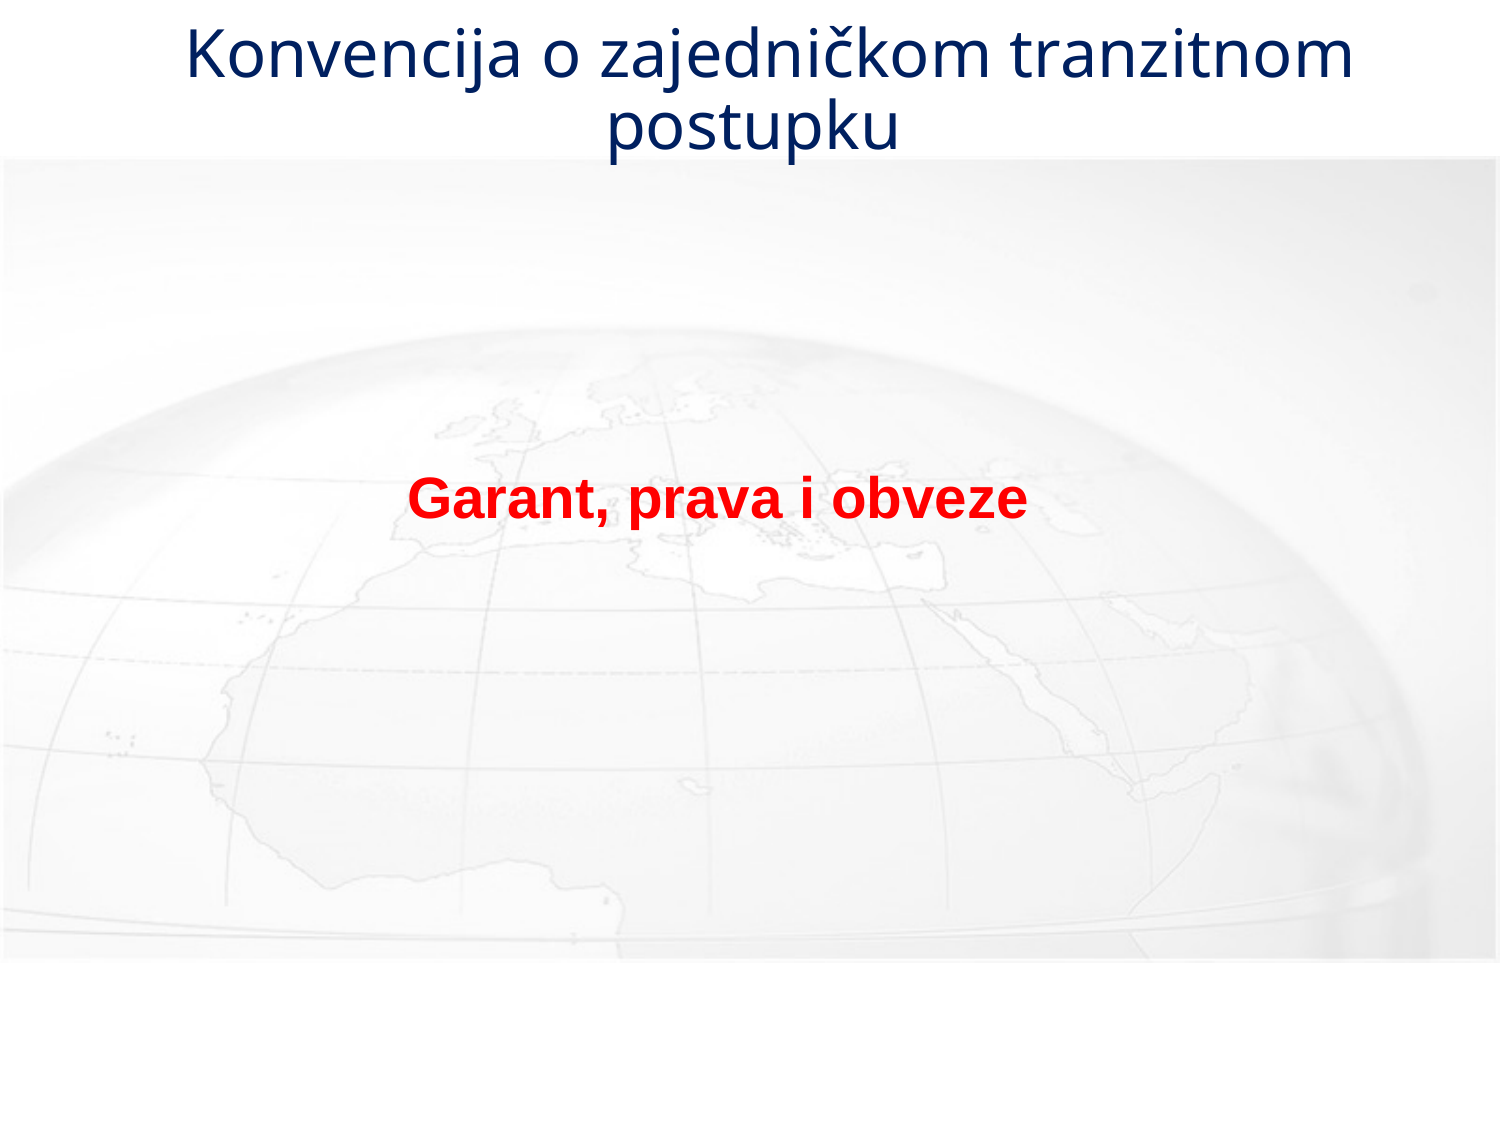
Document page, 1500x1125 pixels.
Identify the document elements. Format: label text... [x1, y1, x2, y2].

title Konvencija o zajedničkom tranzitnom postupku [123, 12, 1418, 143]
picture [0, 156, 1500, 963]
text_box Garant, prava i obveze [37, 212, 1448, 597]
